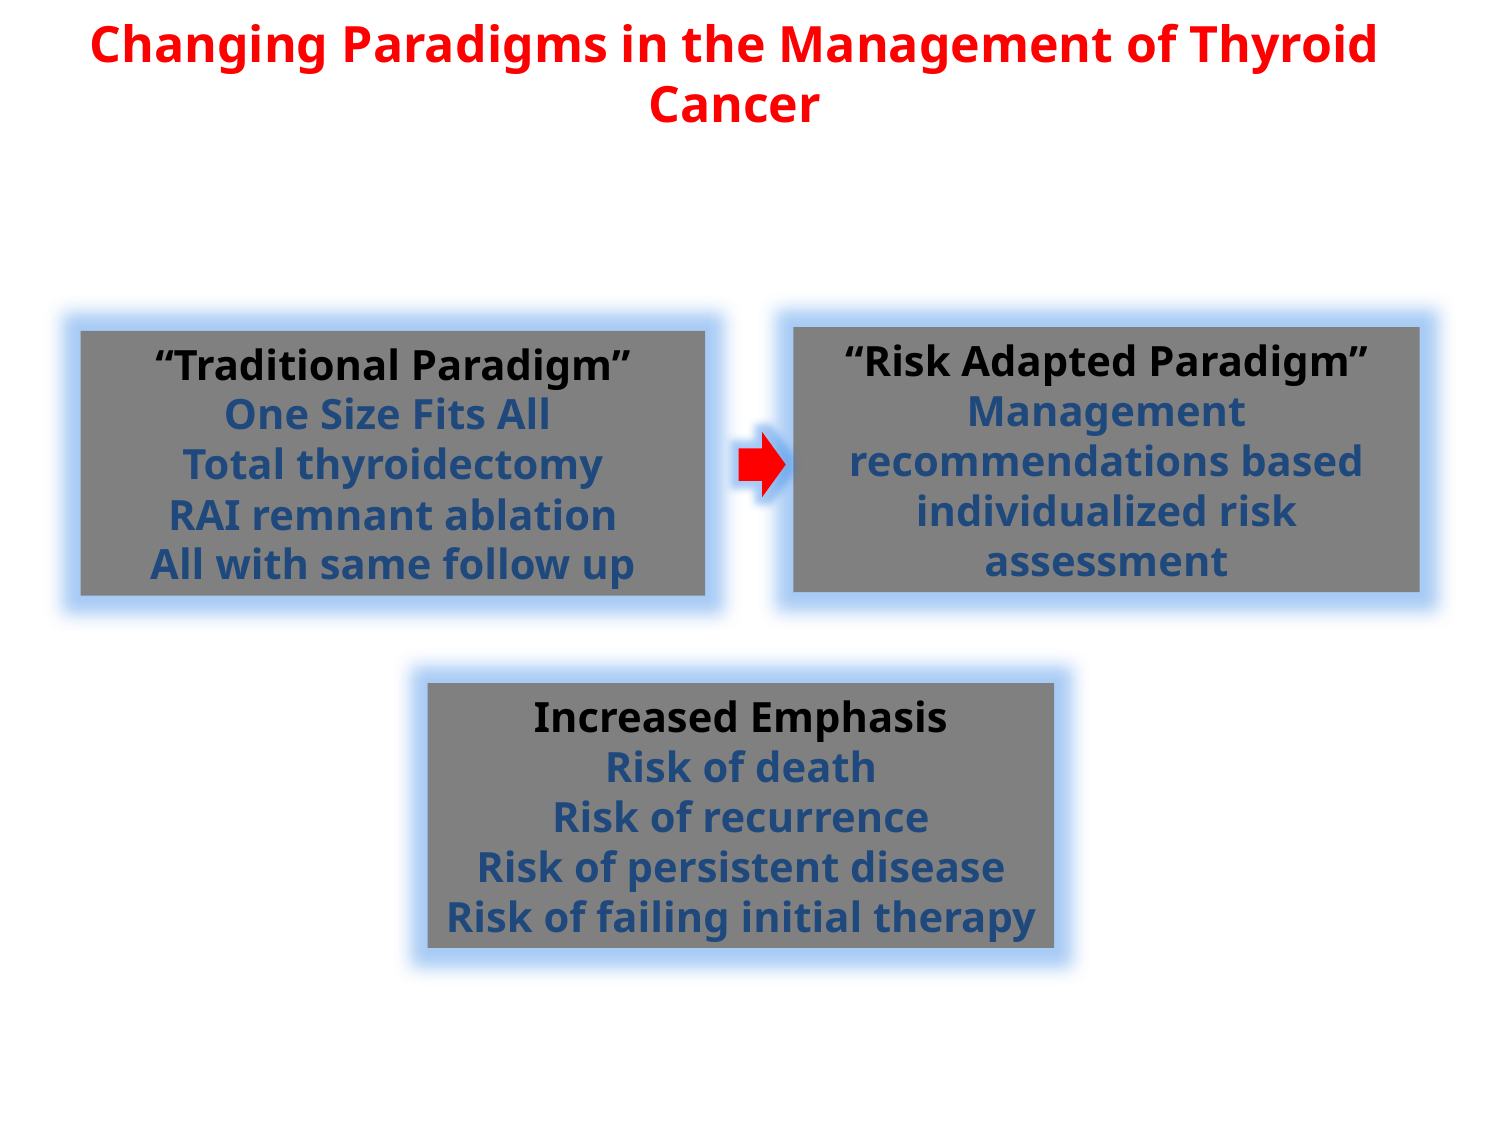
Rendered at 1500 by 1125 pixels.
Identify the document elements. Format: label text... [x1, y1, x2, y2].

title Changing Paradigms in the Management of Thyroid Cancer [15, 0, 1455, 167]
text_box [80, 326, 1421, 599]
text_box Increased Emphasis Risk of death Risk of recurrence Risk of persistent disease Risk of failing initial therapy [427, 683, 1055, 948]
